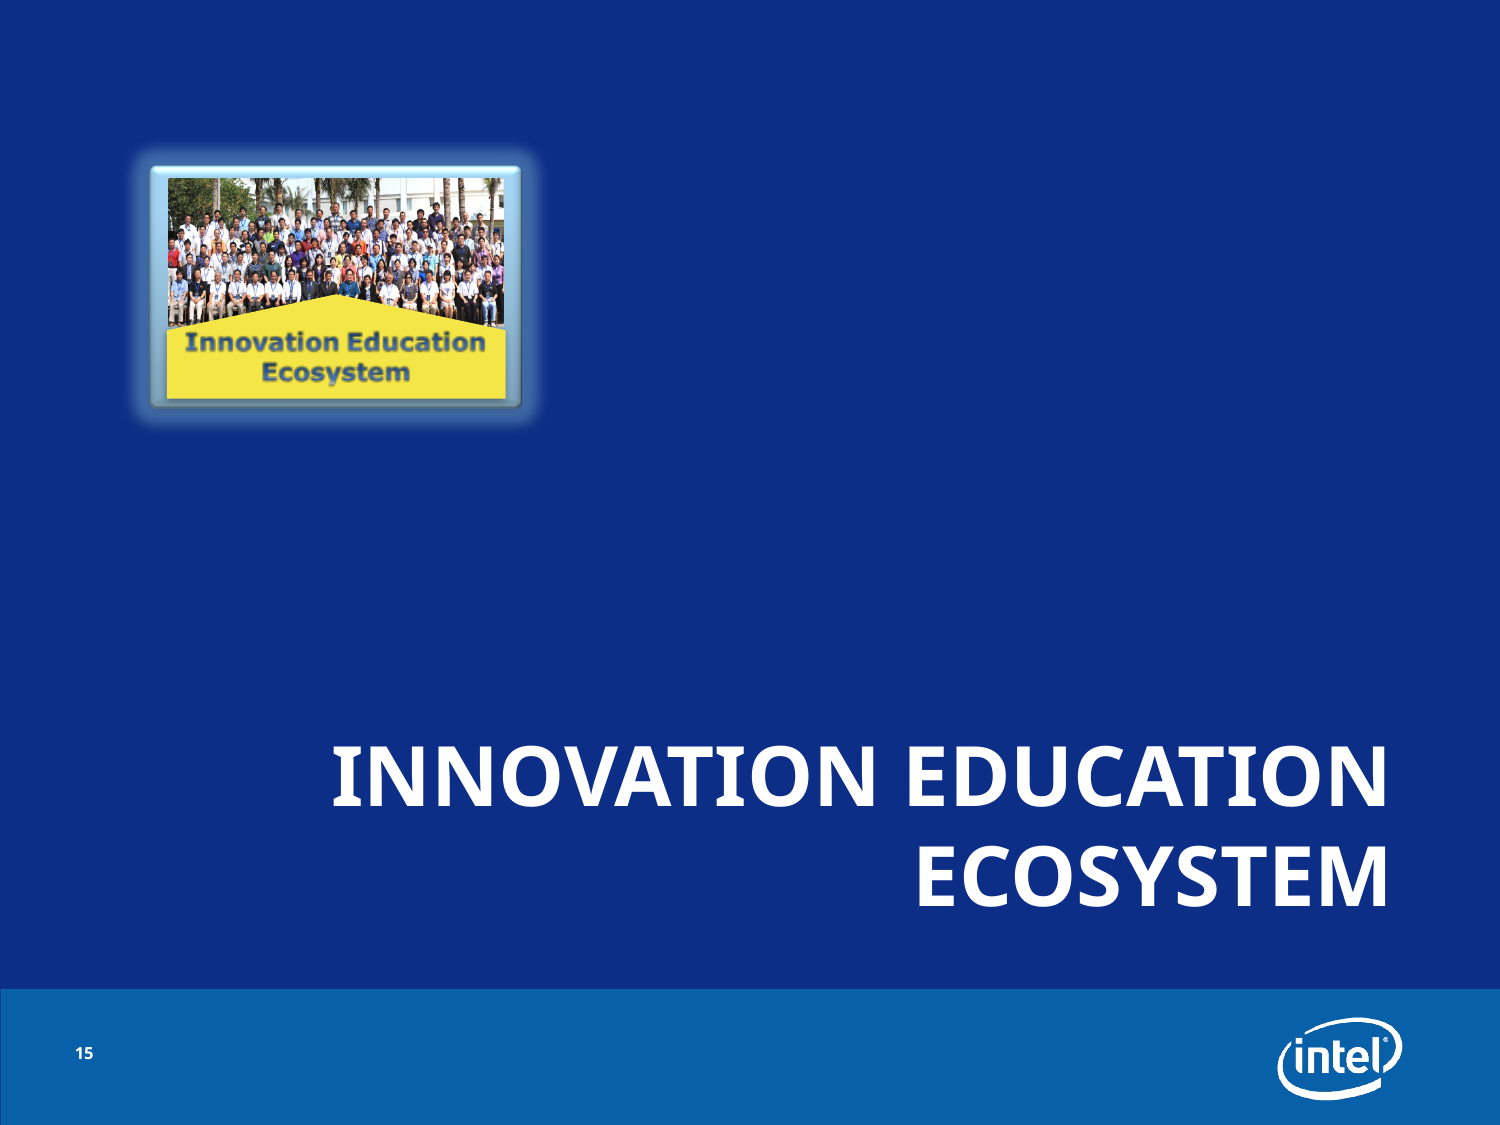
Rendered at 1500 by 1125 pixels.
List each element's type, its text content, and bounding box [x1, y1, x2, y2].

picture [167, 178, 505, 397]
title INNOVATION EDUCATION ECOSYSTEM [118, 722, 1394, 947]
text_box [102, 123, 569, 460]
slide_number 15 [74, 1042, 144, 1094]
picture [1252, 992, 1427, 1125]
